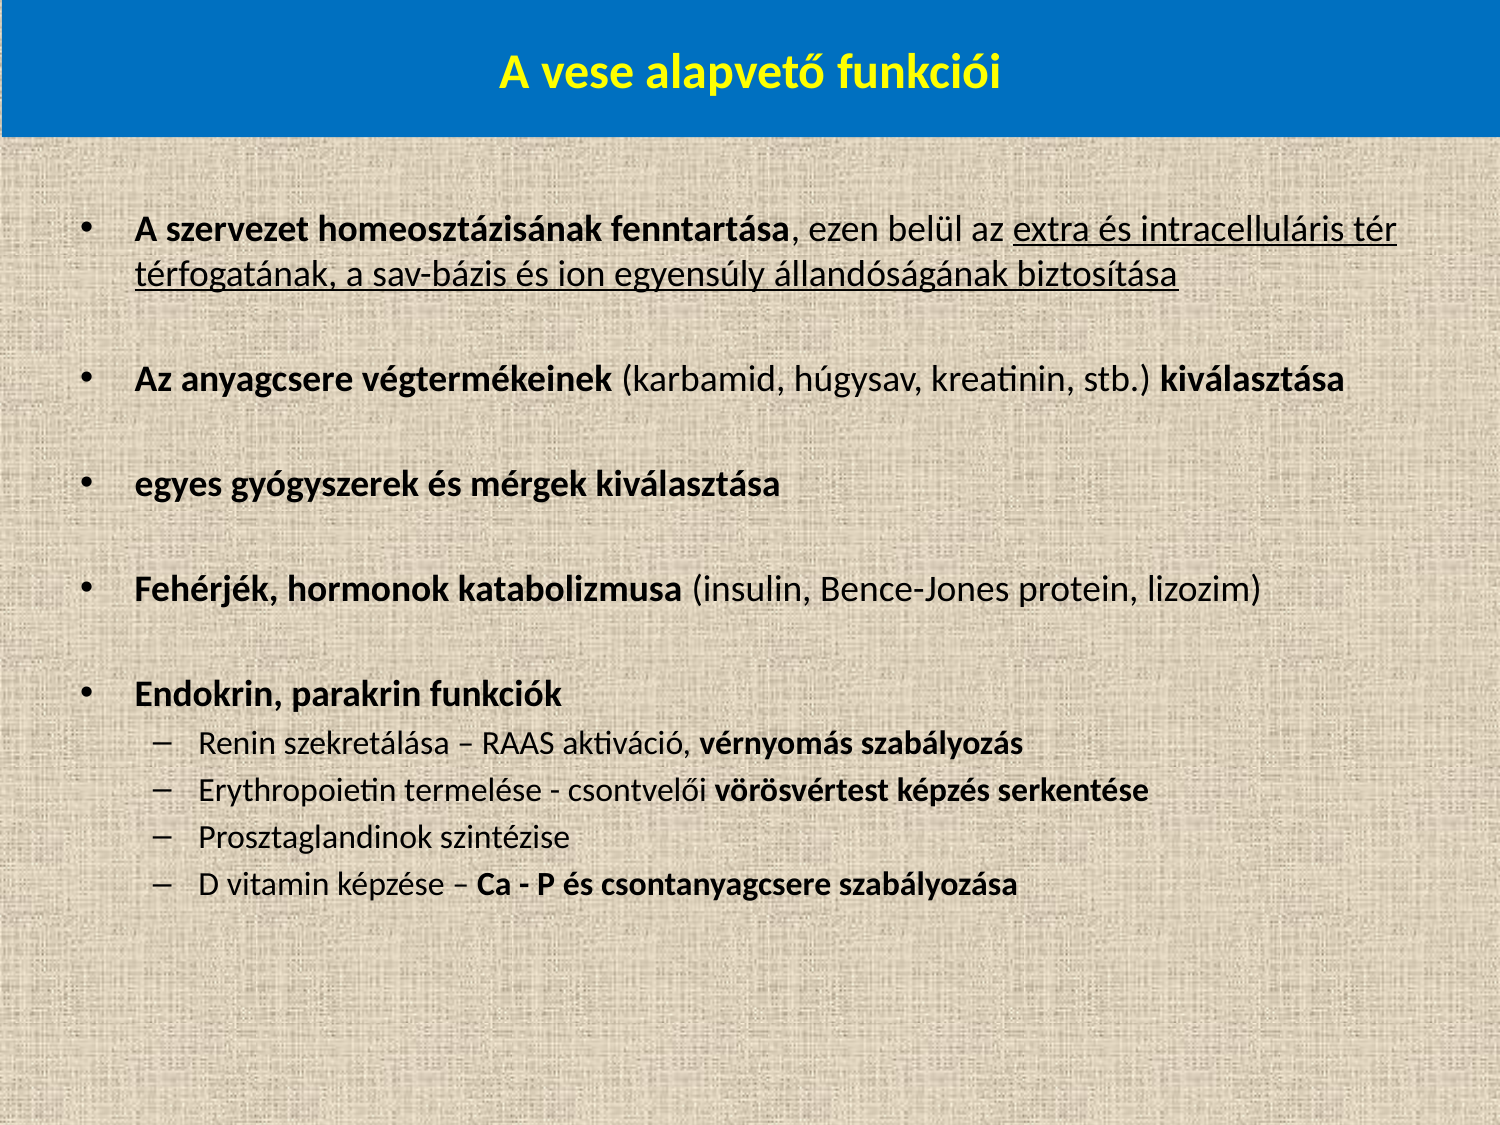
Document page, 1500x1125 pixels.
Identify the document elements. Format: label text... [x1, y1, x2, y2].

picture [0, 0, 1500, 1125]
list A szervezet homeosztázisának fenntartása, ezen belül az extra és intracelluláris tér térfogatának, a sav-bázis és ion egyensúly állandóságának biztosítása Az anyagcsere végtermékeinek (karbamid, húgysav, kreatinin, stb.) kiválasztása egyes gyógyszerek és mérgek kiválasztása Fehérjék, hormonok katabolizmusa (insulin, Bence-Jones protein, lizozim) Endokrin, parakrin funkciók Renin szekretálása – RAAS aktiváció, vérnyomás szabályozás Erythropoietin termelése - csontvelői vörösvértest képzés serkentése Prosztaglandinok szintézise D vitamin képzése – Ca - P és csontanyagcsere szabályozása [64, 196, 1415, 920]
title A vese alapvető funkciói [1, 0, 1500, 138]
